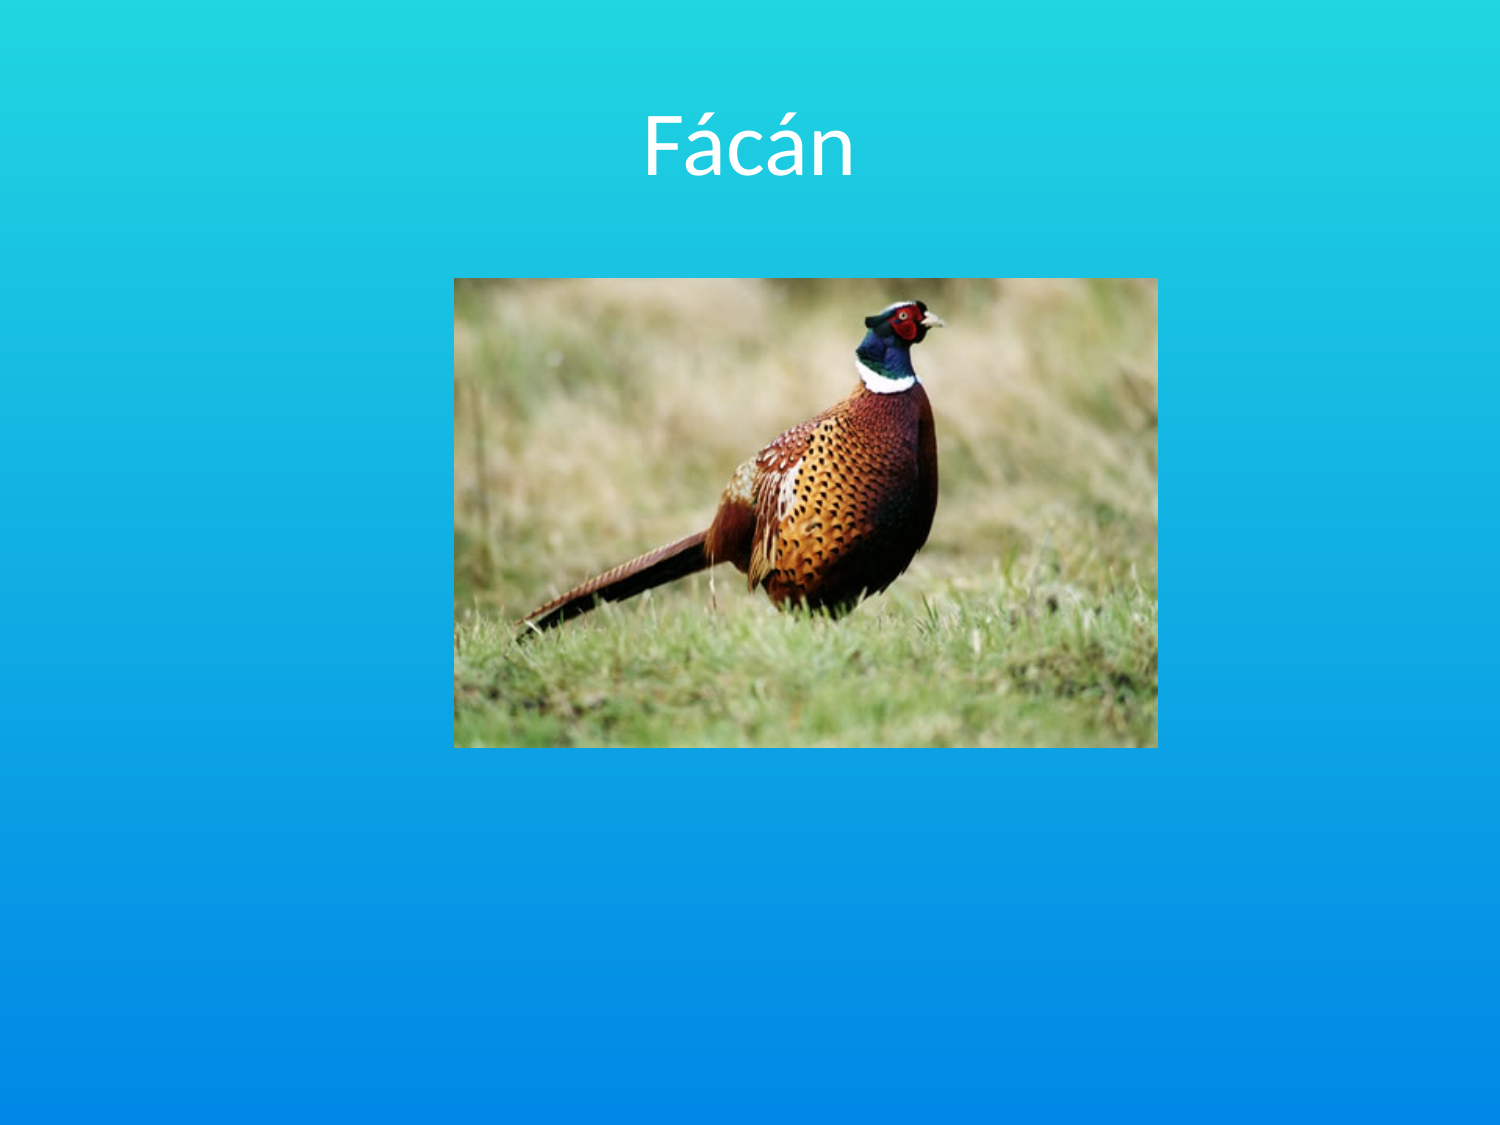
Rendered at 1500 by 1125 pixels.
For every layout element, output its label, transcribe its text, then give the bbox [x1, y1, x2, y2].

title Fácán [75, 45, 1425, 233]
picture [0, 278, 1500, 747]
